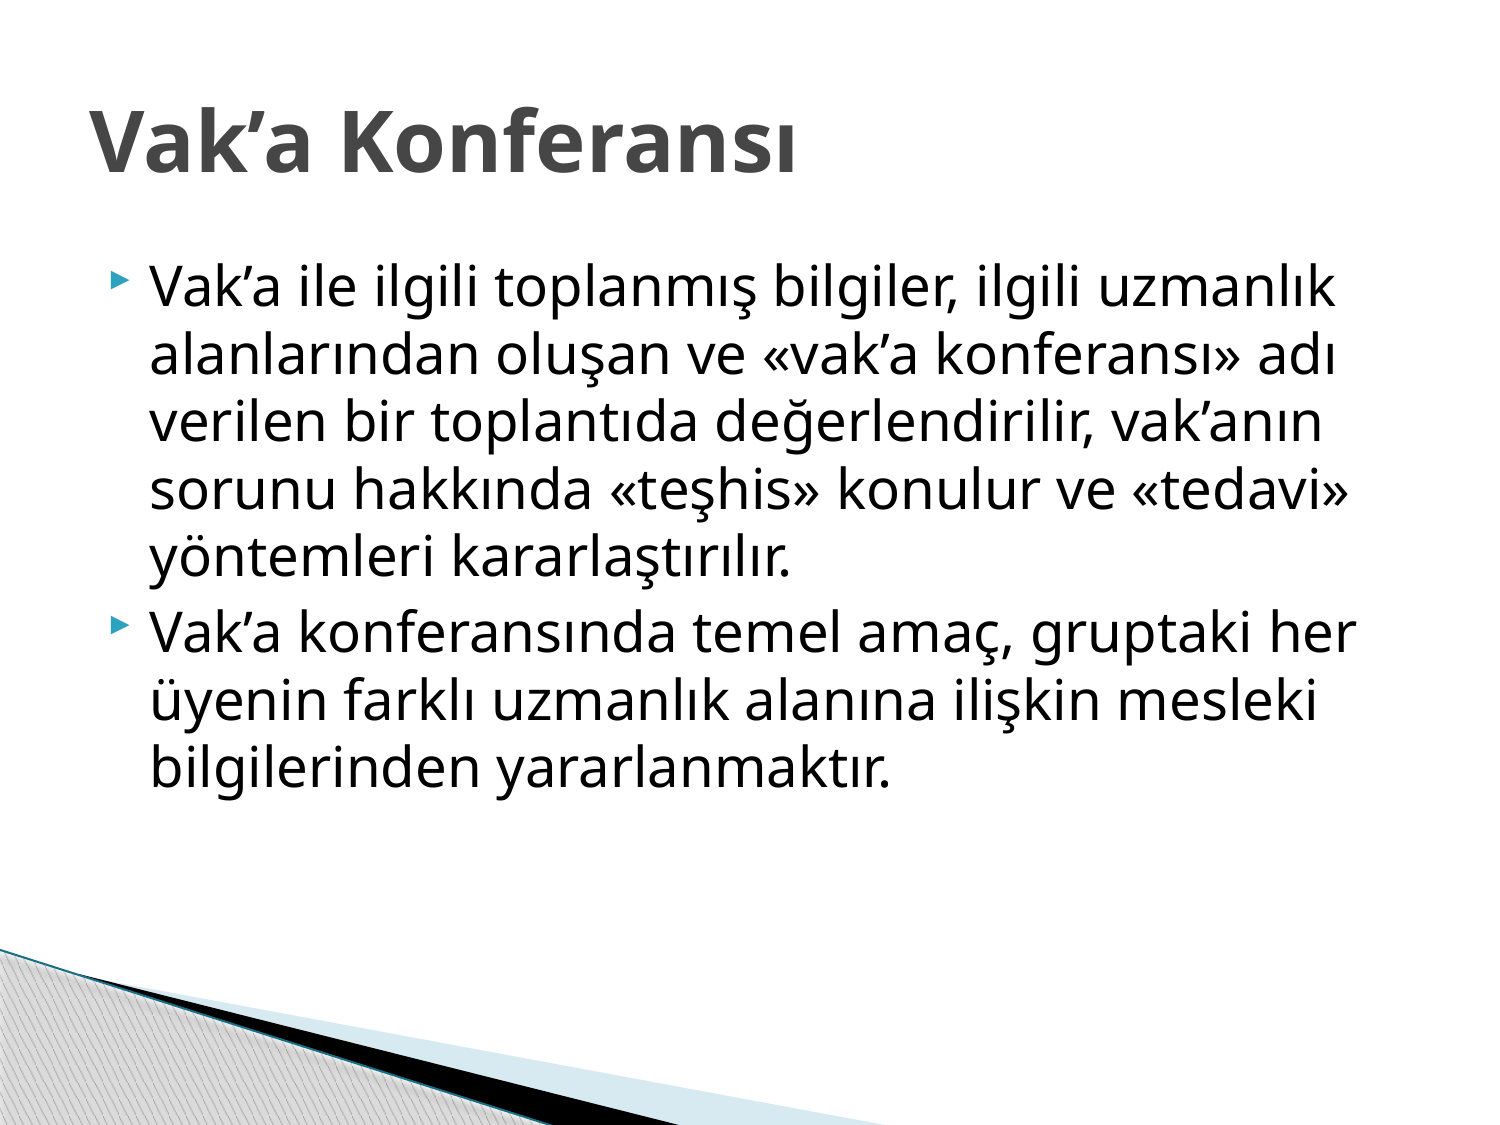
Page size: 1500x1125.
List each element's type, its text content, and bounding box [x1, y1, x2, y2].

list Vak’a ile ilgili toplanmış bilgiler, ilgili uzmanlık alanlarından oluşan ve «vak’a konferansı» adı verilen bir toplantıda değerlendirilir, vak’anın sorunu hakkında «teşhis» konulur ve «tedavi» yöntemleri kararlaştırılır. Vak’a konferansında temel amaç, gruptaki her üyenin farklı uzmanlık alanına ilişkin mesleki bilgilerinden yararlanmaktır. [75, 243, 1425, 986]
title Vak’a Konferansı [75, 45, 1425, 233]
